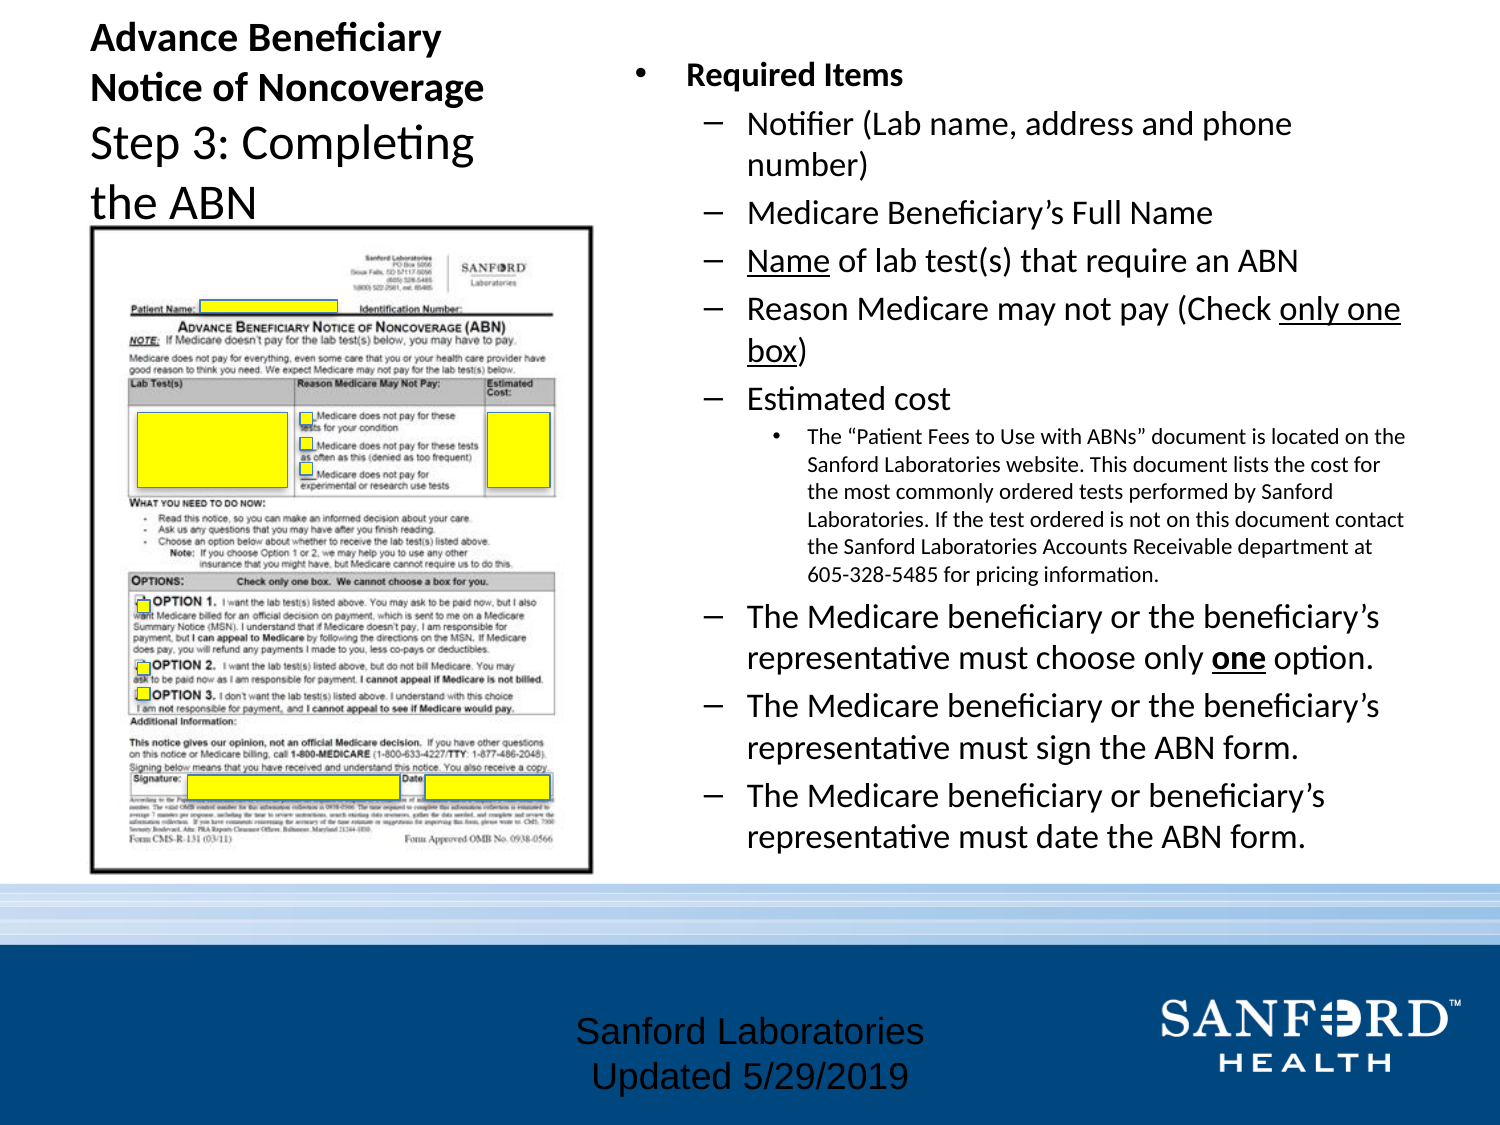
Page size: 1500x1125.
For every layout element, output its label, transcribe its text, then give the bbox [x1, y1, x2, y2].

list [74, 235, 569, 1006]
footer Sanford Laboratories Updated 5/29/2019 [512, 999, 988, 1103]
picture [0, 0, 1500, 1125]
title Advance Beneficiary Notice of Noncoverage Step 3: Completing the ABN [74, 44, 569, 235]
list Required Items Notifier (Lab name, address and phone number) Medicare Beneficiary’s Full Name Name of lab test(s) that require an ABN Reason Medicare may not pay (Check only one box) Estimated cost The “Patient Fees to Use with ABNs” document is located on the Sanford Laboratories website. This document lists the cost for the most commonly ordered tests performed by Sanford Laboratories. If the test ordered is not on this document contact the Sanford Laboratories Accounts Receivable department at 605-328-5485 for pricing information. The Medicare beneficiary or the beneficiary’s representative must choose only one option. The Medicare beneficiary or the beneficiary’s representative must sign the ABN form. The Medicare beneficiary or beneficiary’s representative must date the ABN form. [619, 44, 1426, 876]
